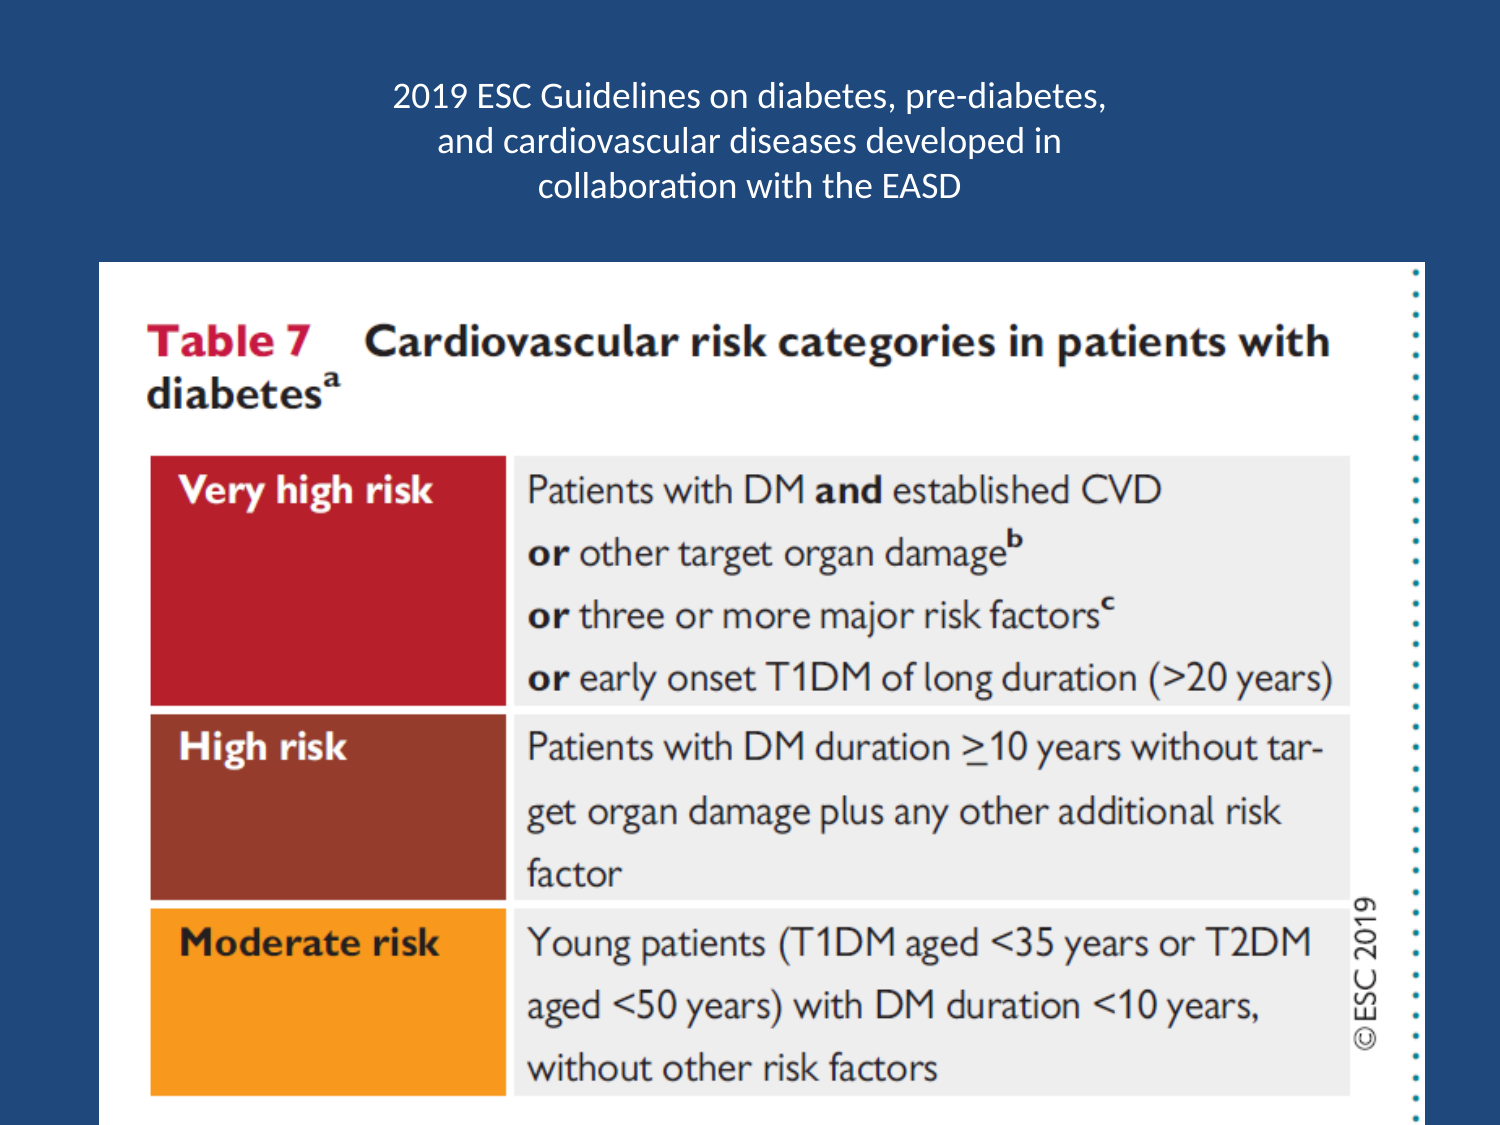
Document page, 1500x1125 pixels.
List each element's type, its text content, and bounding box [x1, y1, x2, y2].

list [99, 262, 1426, 1125]
title 2019 ESC Guidelines on diabetes, pre-diabetes, and cardiovascular diseases developed in collaboration with the EASD [75, 45, 1425, 233]
